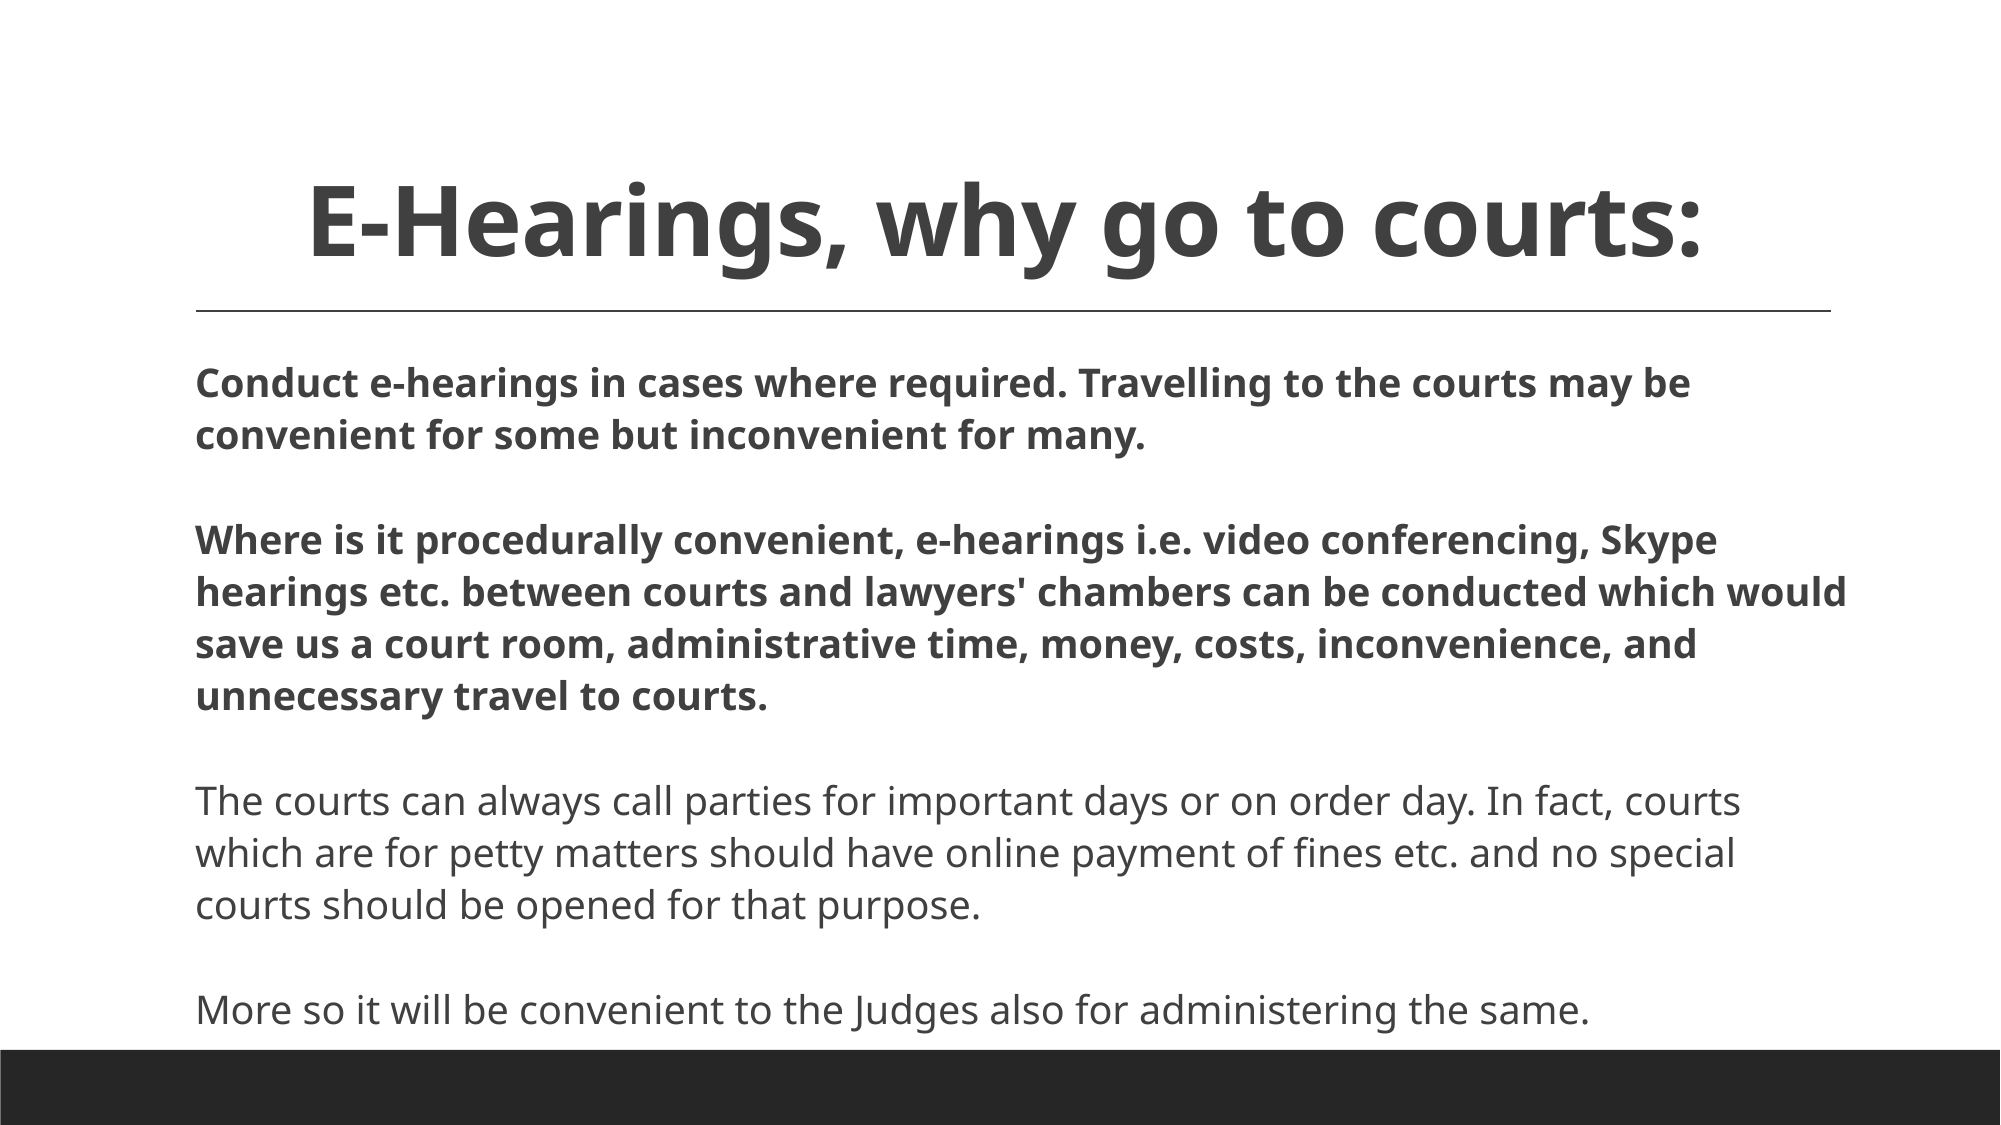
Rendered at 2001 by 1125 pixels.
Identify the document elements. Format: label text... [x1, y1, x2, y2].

title E-Hearings, why go to courts: [180, 47, 1830, 285]
list Conduct e-hearings in cases where required. Travelling to the courts may be convenient for some but inconvenient for many. Where is it procedurally convenient, e-hearings i.e. video conferencing, Skype hearings etc. between courts and lawyers' chambers can be conducted which would save us a court room, administrative time, money, costs, inconvenience, and unnecessary travel to courts. The courts can always call parties for important days or on order day. In fact, courts which are for petty matters should have online payment of fines etc. and no special courts should be opened for that purpose. More so it will be convenient to the Judges also for administering the same. [180, 345, 1856, 1053]
